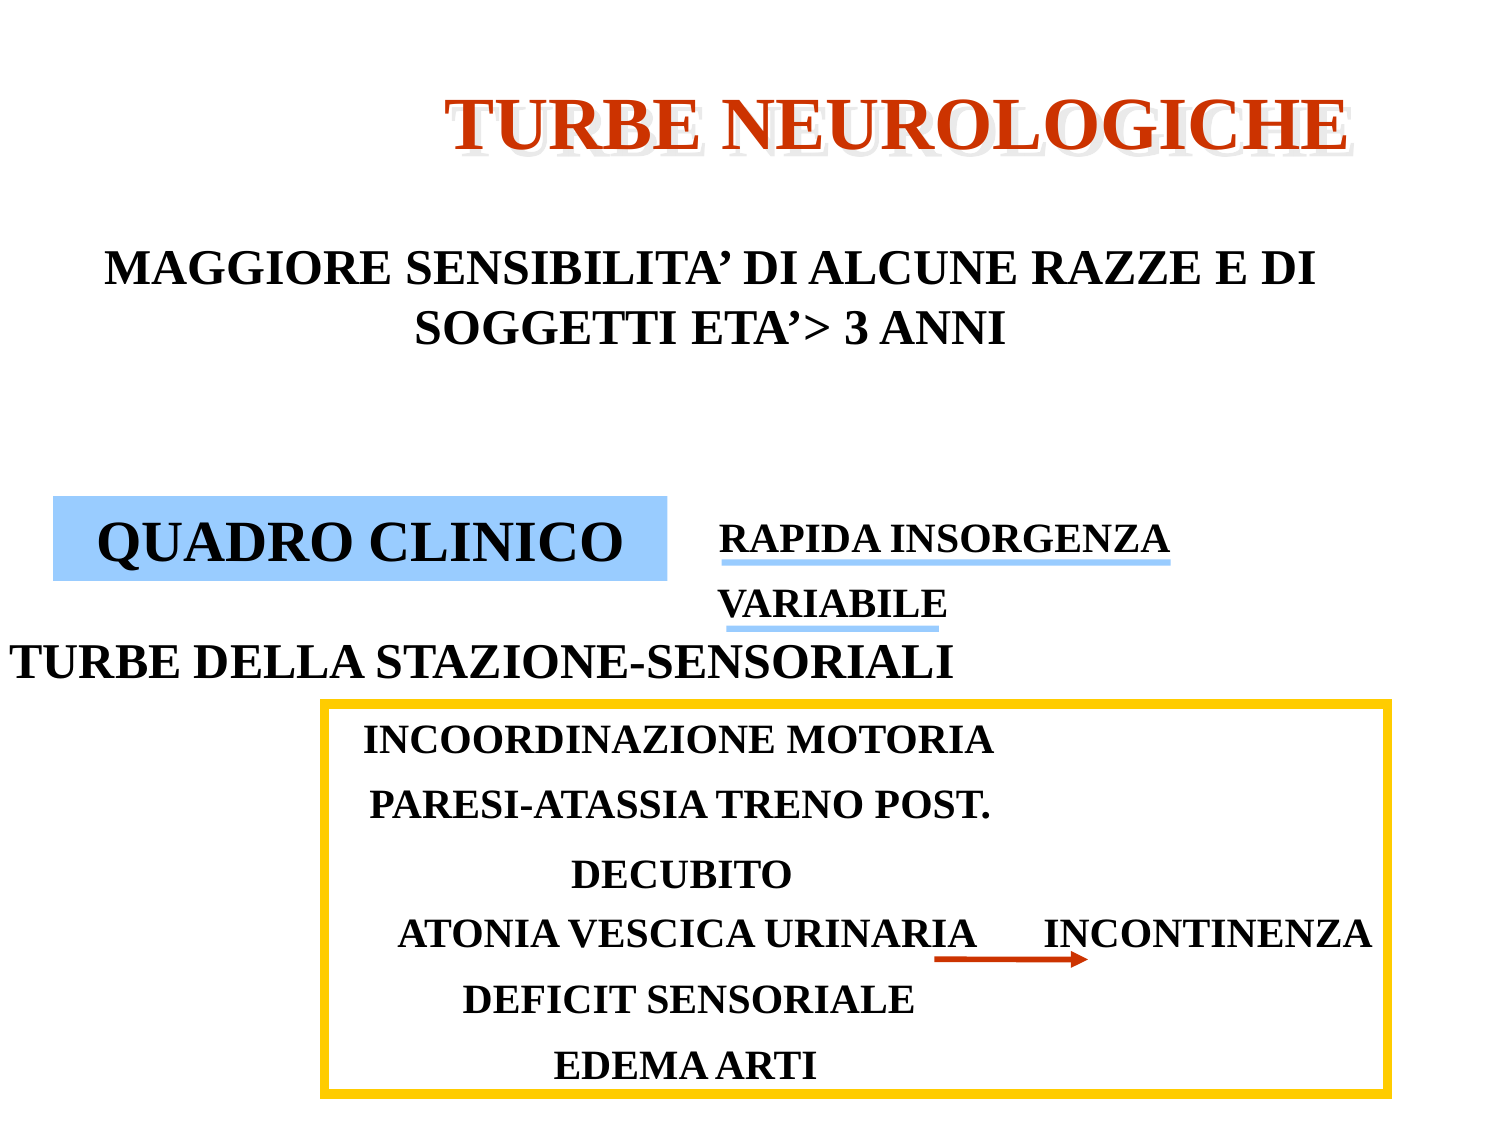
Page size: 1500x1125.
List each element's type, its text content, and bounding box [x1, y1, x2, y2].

text_box RAPIDA INSORGENZA [690, 503, 1199, 569]
text_box VARIABILE [655, 568, 1010, 633]
text_box [324, 704, 1388, 1094]
text_box TURBE NEUROLOGICHE [348, 63, 1448, 173]
text_box TURBE DELLA STAZIONE-SENSORIALI [0, 621, 970, 697]
text_box MAGGIORE SENSIBILITA’ DI ALCUNE RAZZE E DI SOGGETTI ETA’> 3 ANNI [89, 226, 1333, 362]
text_box QUADRO CLINICO [53, 496, 668, 581]
